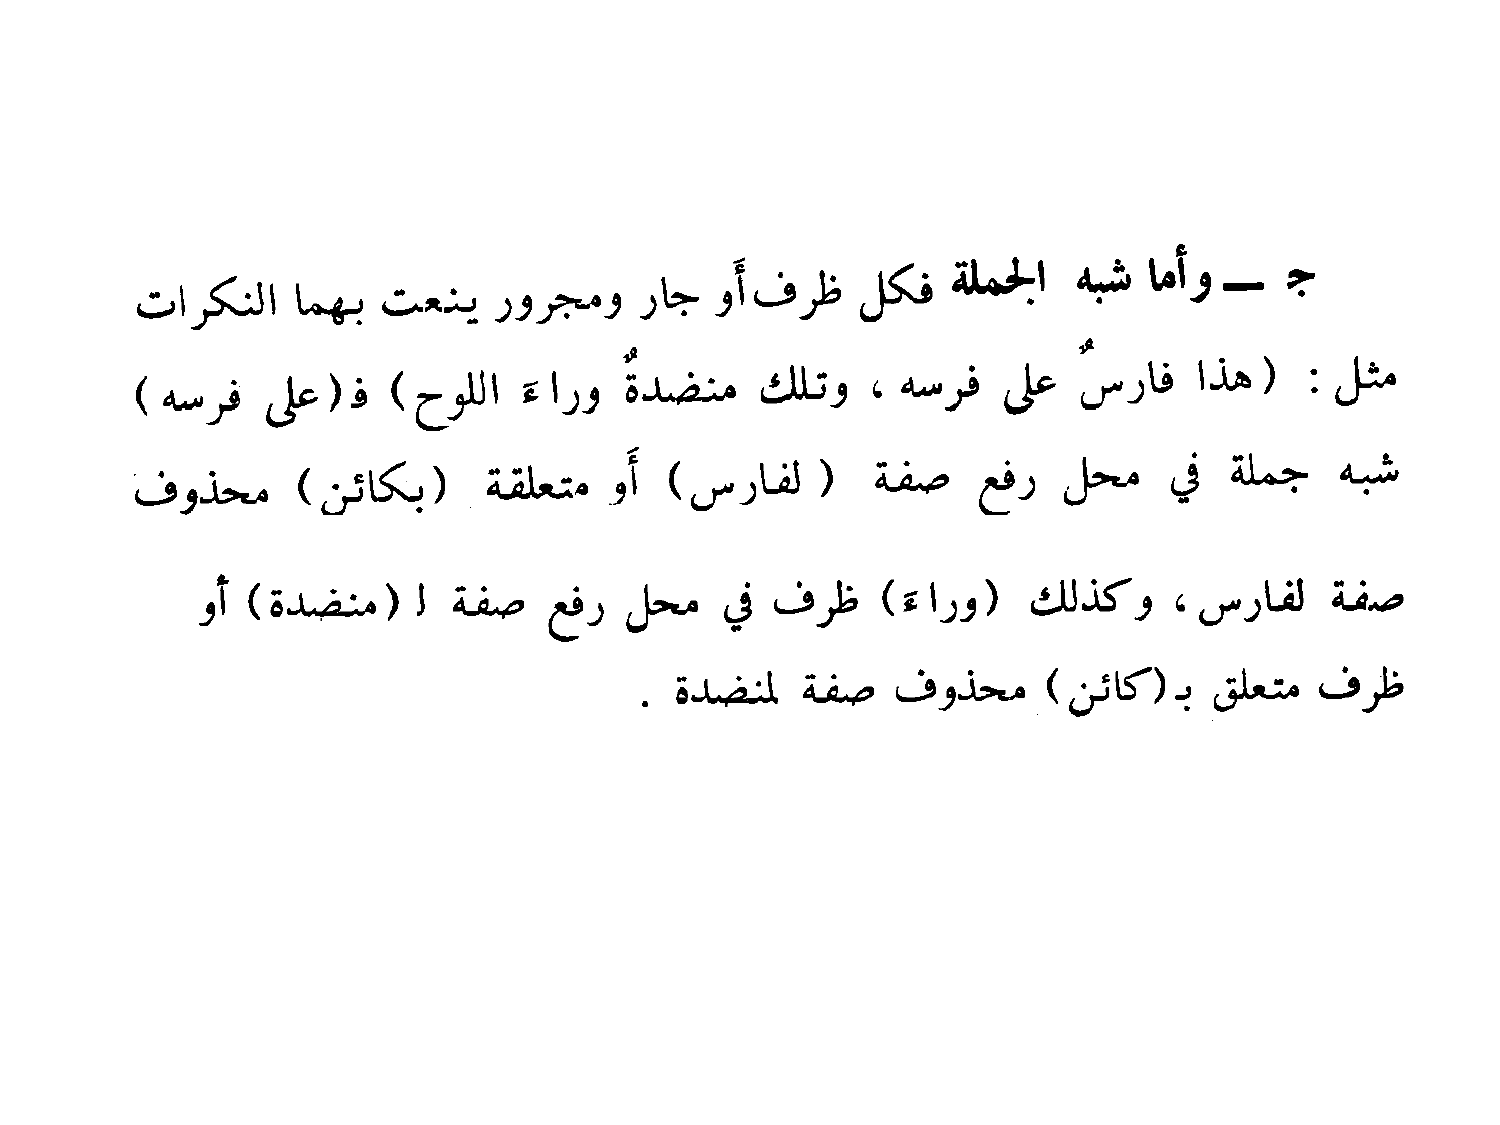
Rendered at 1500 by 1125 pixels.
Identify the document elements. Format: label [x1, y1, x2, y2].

picture [170, 515, 1443, 730]
list [88, 243, 1439, 564]
